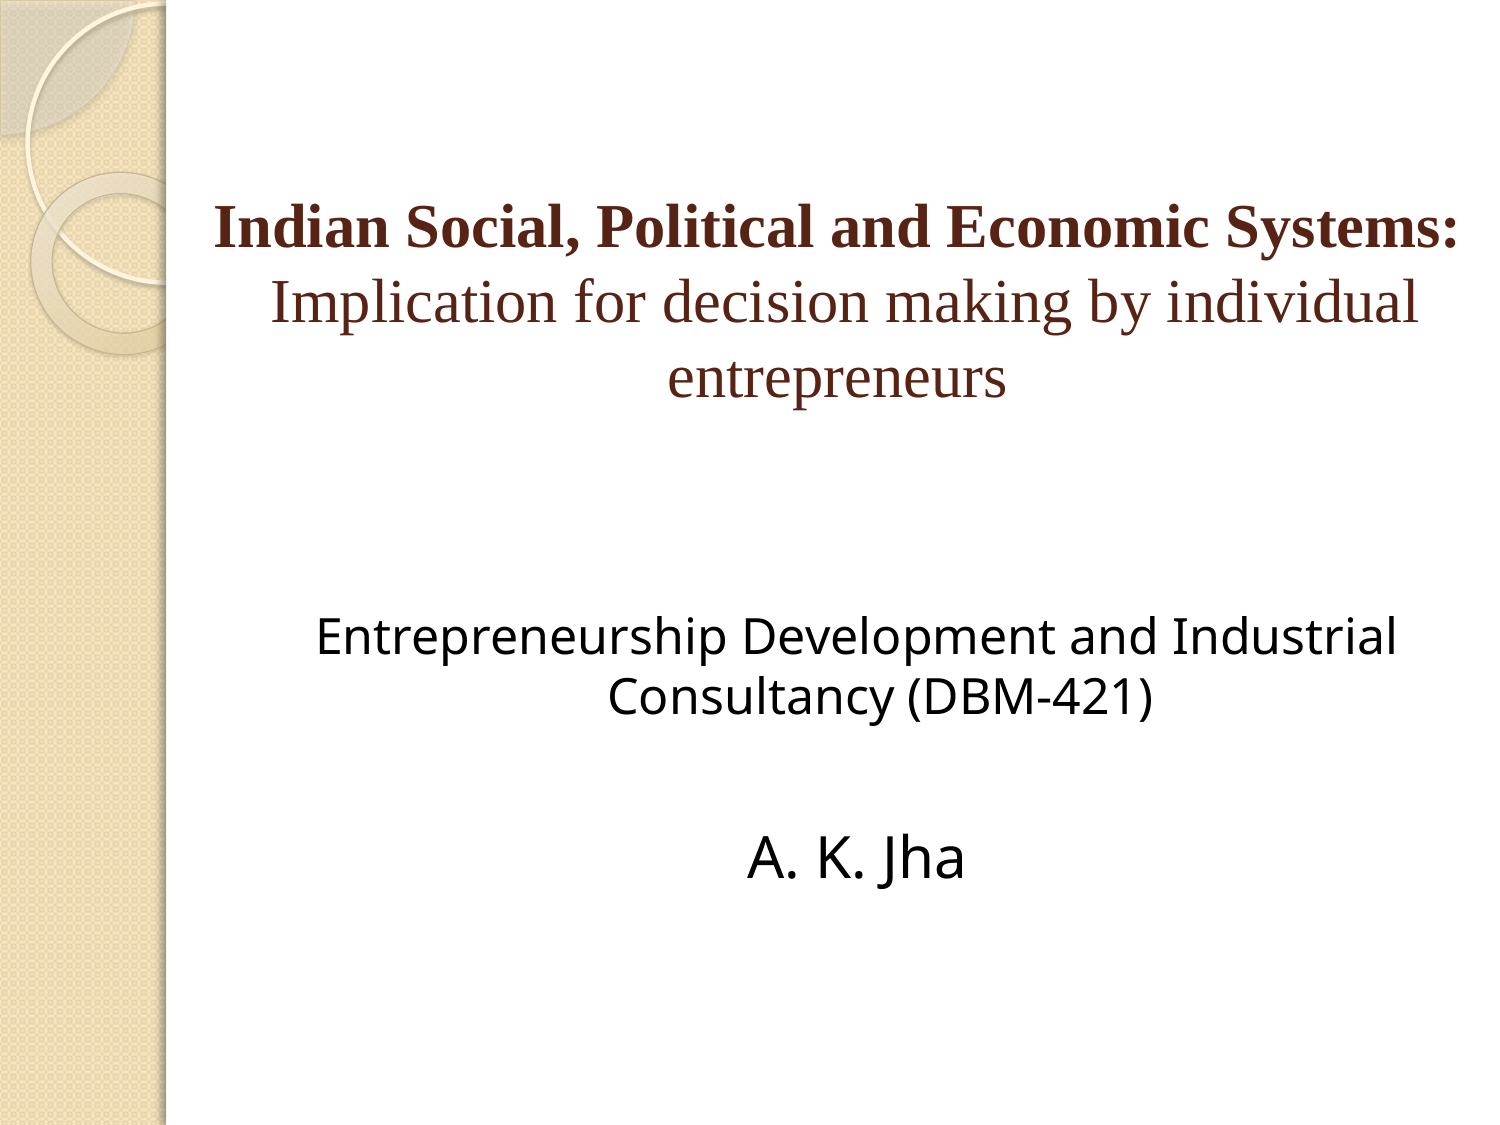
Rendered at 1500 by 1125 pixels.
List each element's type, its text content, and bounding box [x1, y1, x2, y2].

list Entrepreneurship Development and Industrial Consultancy (DBM-421) A. K. Jha [235, 597, 1466, 950]
title Indian Social, Political and Economic Systems: Implication for decision making by individual entrepreneurs [175, 115, 1500, 481]
